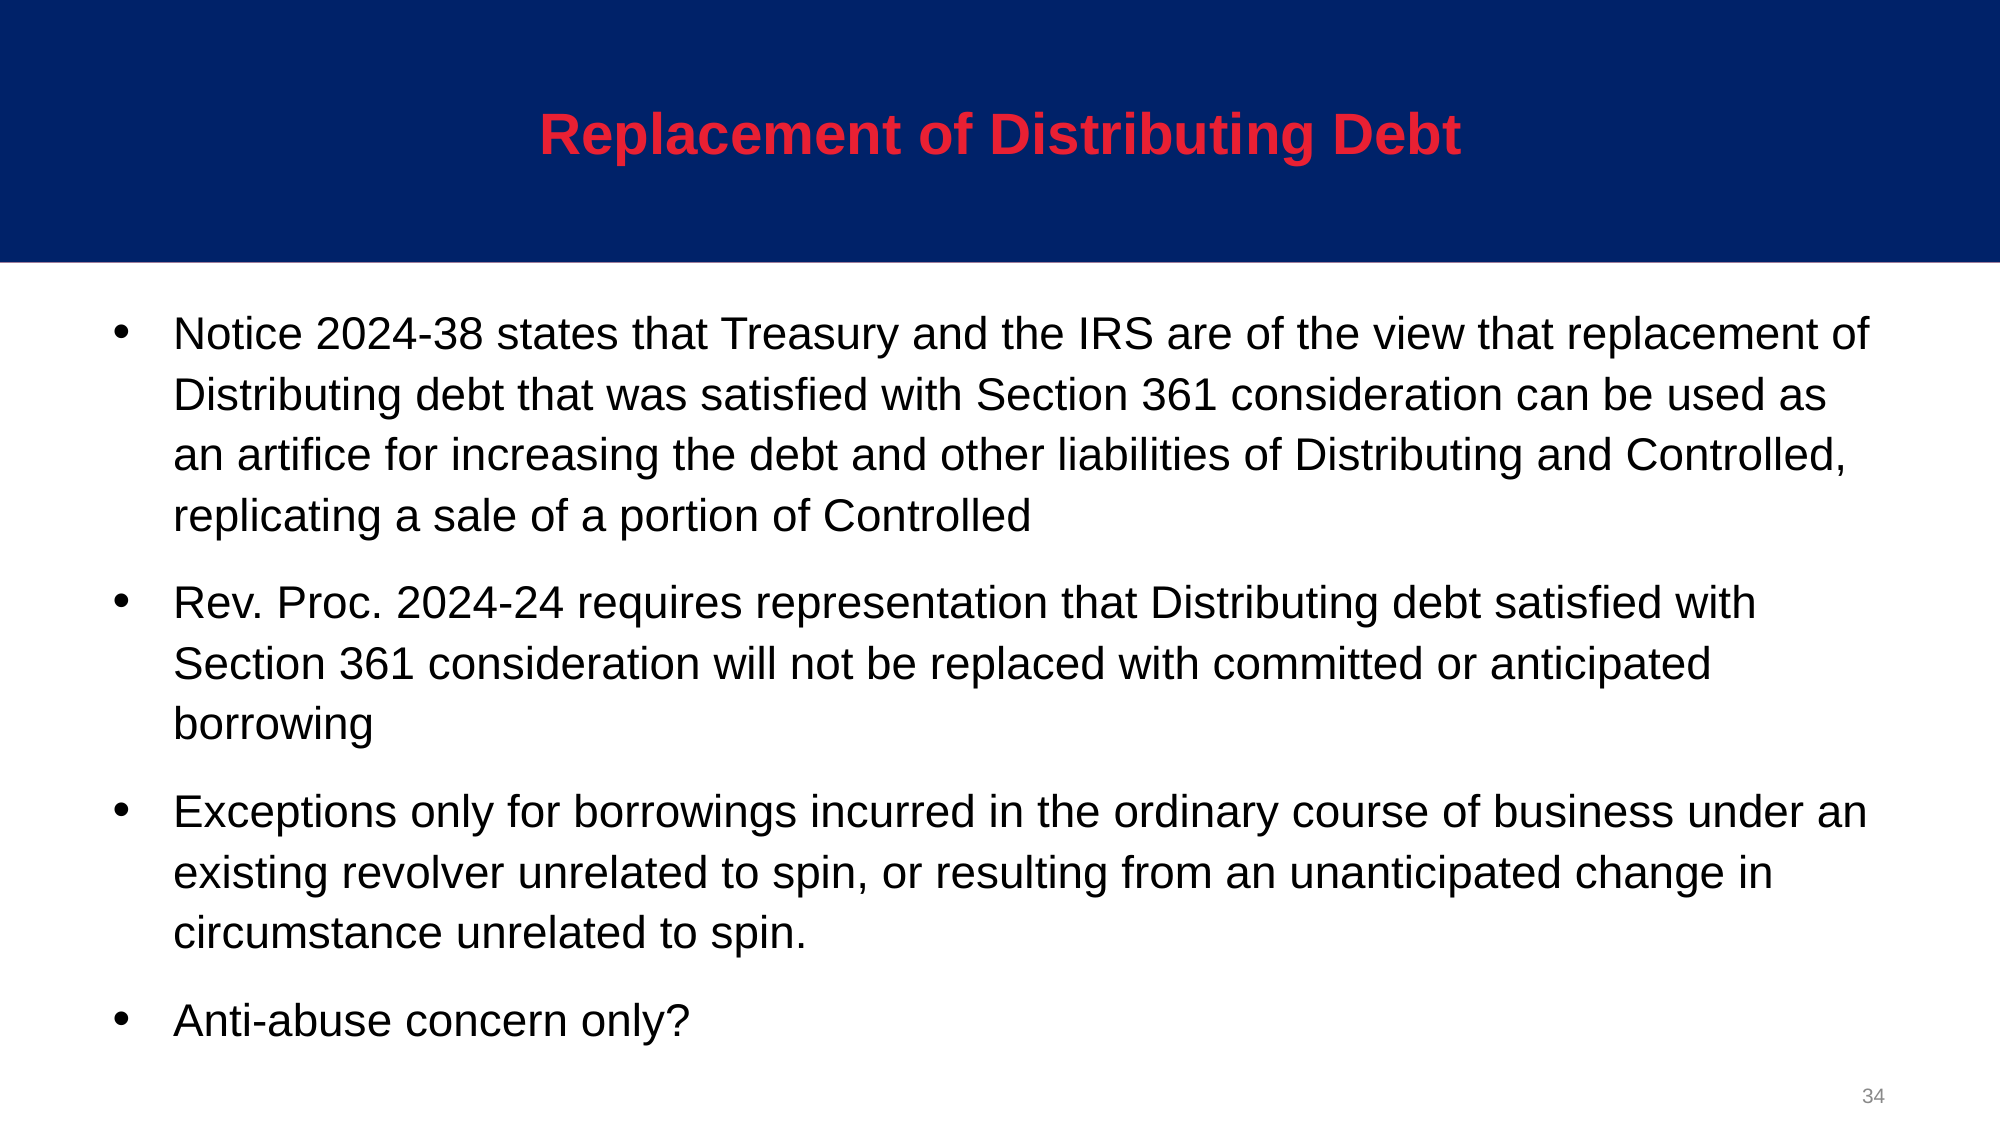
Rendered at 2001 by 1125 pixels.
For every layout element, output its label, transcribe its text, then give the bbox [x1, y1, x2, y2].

title Replacement of Distributing Debt [99, 37, 1903, 225]
list Notice 2024-38 states that Treasury and the IRS are of the view that replacement of Distributing debt that was satisfied with Section 361 consideration can be used as an artifice for increasing the debt and other liabilities of Distributing and Controlled, replicating a sale of a portion of Controlled Rev. Proc. 2024-24 requires representation that Distributing debt satisfied with Section 361 consideration will not be replaced with committed or anticipated borrowing Exceptions only for borrowings incurred in the ordinary course of business under an existing revolver unrelated to spin, or resulting from an unanticipated change in circumstance unrelated to spin. Anti-abuse concern only? [97, 290, 1900, 1031]
slide_number 34 [1449, 1065, 1900, 1125]
